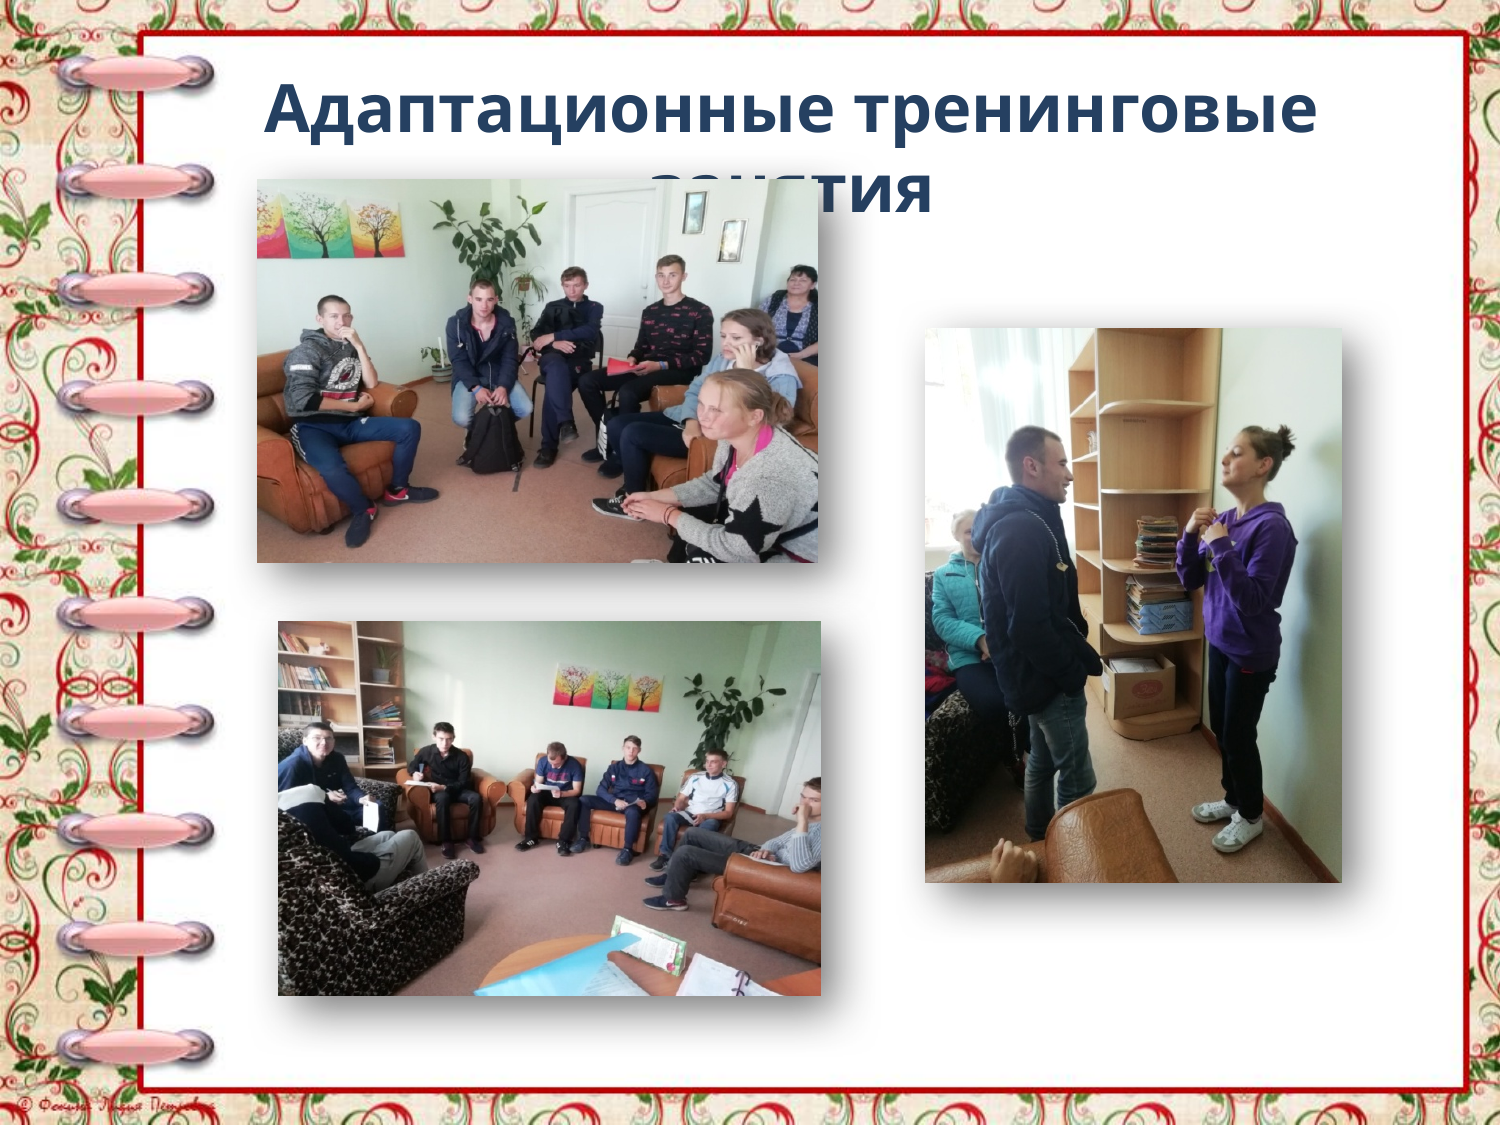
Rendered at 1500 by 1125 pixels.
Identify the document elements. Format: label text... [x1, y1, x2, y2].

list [257, 179, 819, 563]
picture [0, 0, 1500, 1125]
title Адаптационные тренинговые занятия [117, 58, 1468, 166]
